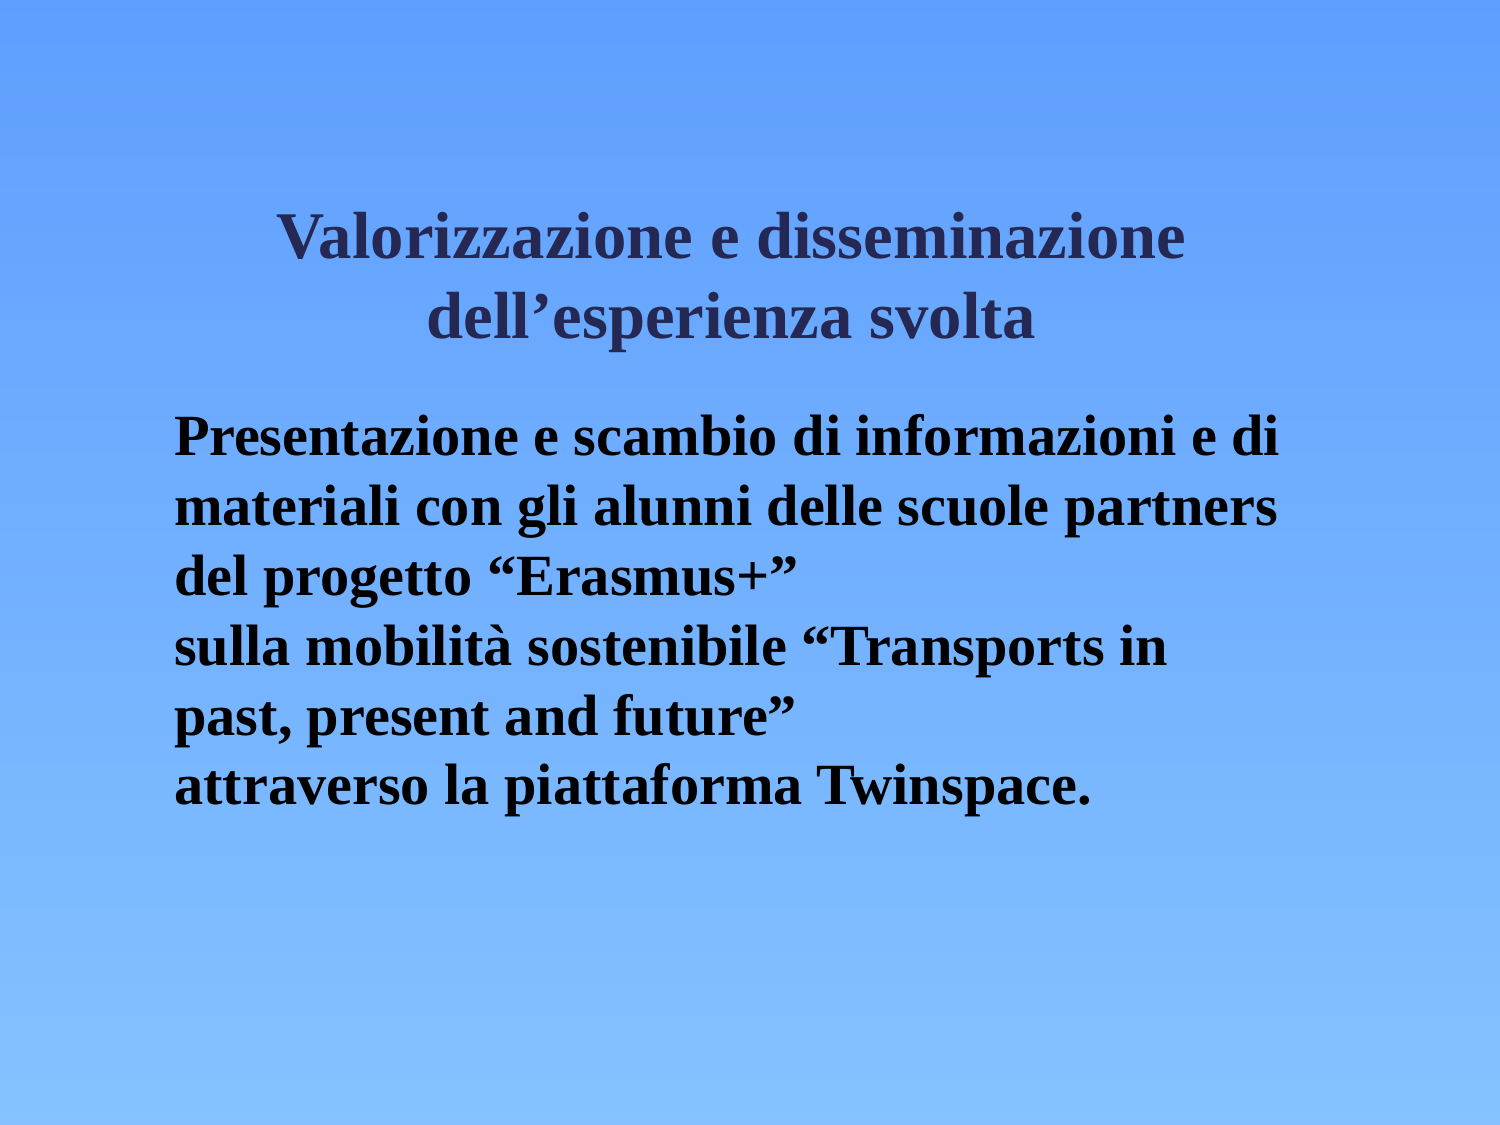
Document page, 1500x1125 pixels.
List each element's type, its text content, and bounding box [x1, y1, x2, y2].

text_box [123, 113, 1388, 870]
text_box Valorizzazione e disseminazione dell’esperienza svolta Presentazione e scambio di informazioni e di materiali con gli alunni delle scuole partners del progetto “Erasmus+” sulla mobilità sostenibile “Transports in past, present and future” attraverso la piattaforma Twinspace. [159, 184, 1306, 825]
